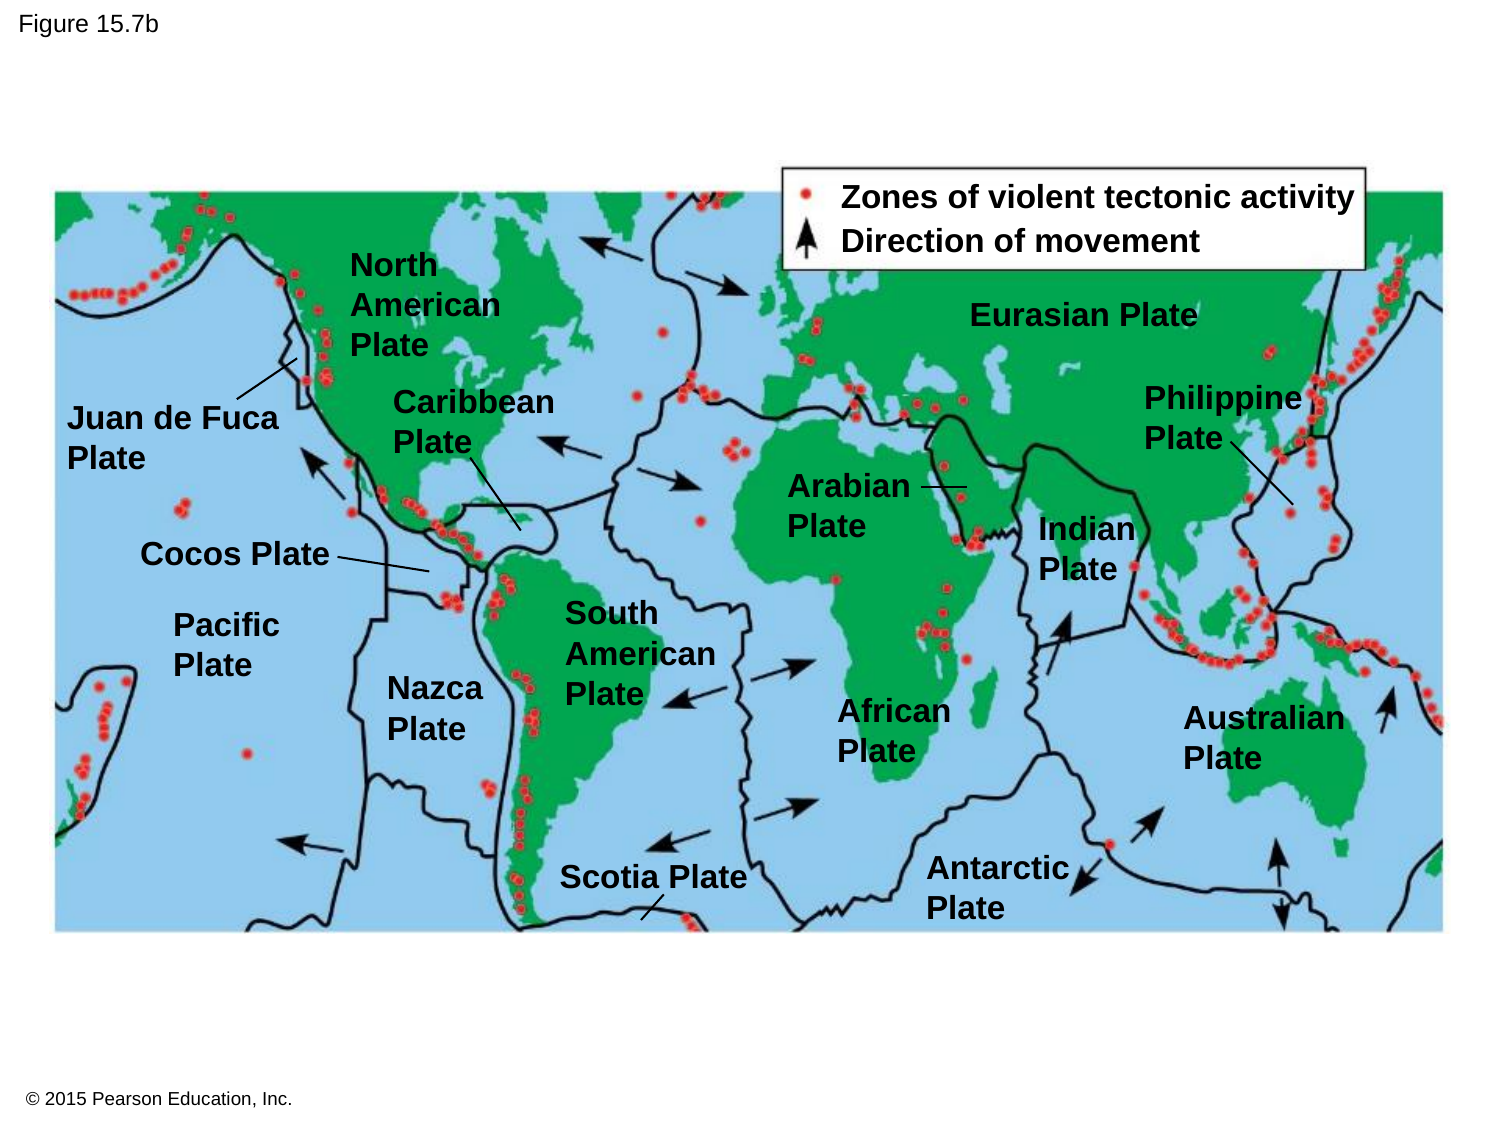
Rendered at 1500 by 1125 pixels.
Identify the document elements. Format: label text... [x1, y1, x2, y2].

picture [48, 160, 1452, 934]
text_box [236, 358, 298, 400]
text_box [640, 894, 665, 921]
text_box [337, 556, 430, 572]
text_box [1230, 441, 1294, 506]
title Figure 15.7b [3, 0, 930, 50]
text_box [469, 457, 522, 531]
